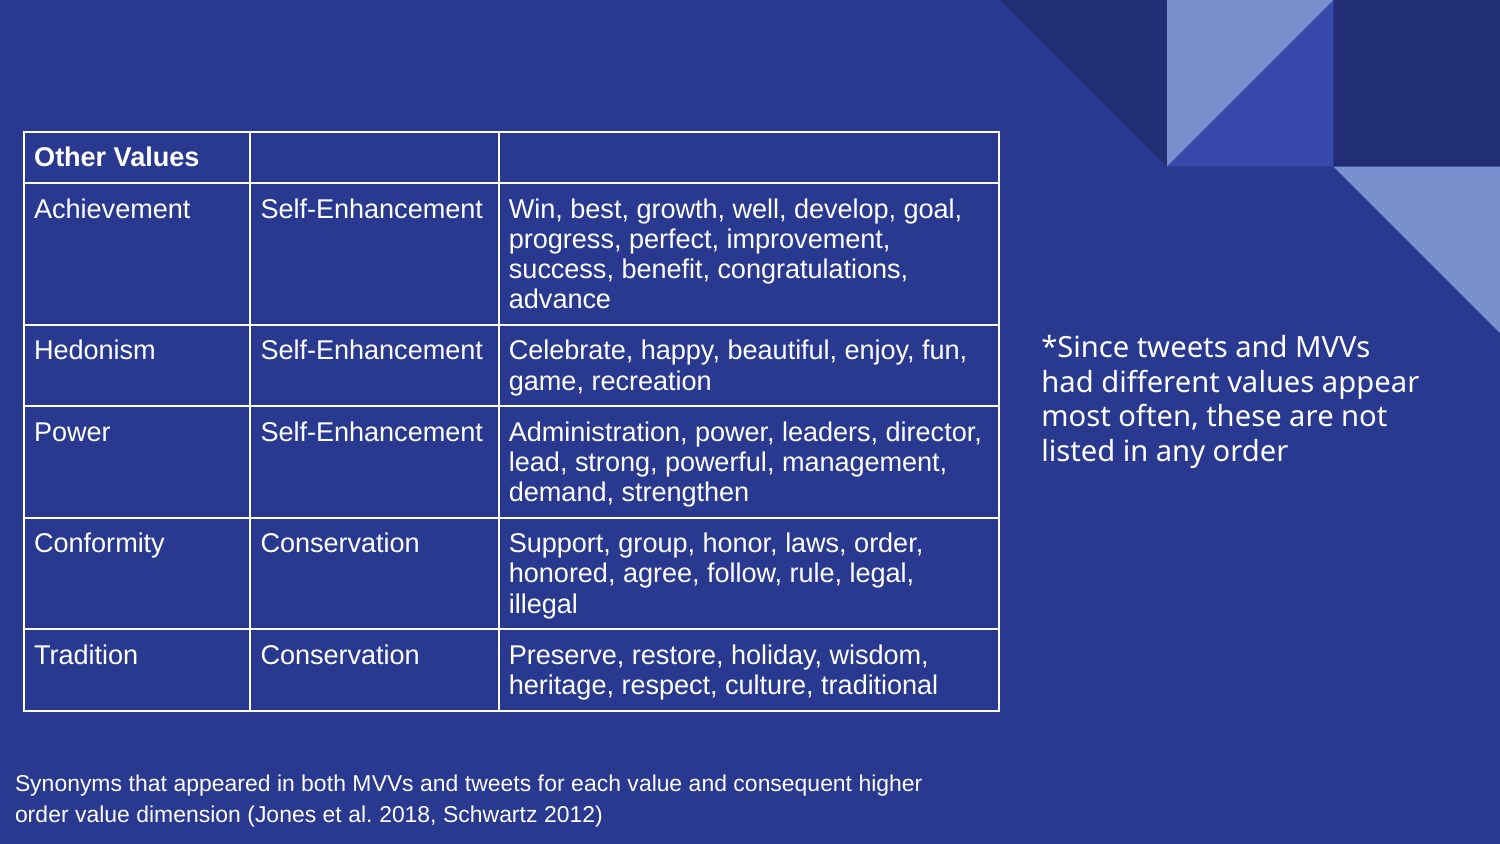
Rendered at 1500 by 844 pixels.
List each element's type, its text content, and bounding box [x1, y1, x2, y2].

table_cell Conservation [251, 630, 498, 710]
table_cell Preserve, restore, holiday, wisdom, heritage, respect, culture, traditional [500, 630, 998, 710]
table_cell Tradition [25, 630, 249, 710]
table_header [500, 133, 998, 182]
table_cell Self-Enhancement [251, 326, 498, 405]
table_cell Achievement [25, 184, 249, 324]
table_cell Support, group, honor, laws, order, honored, agree, follow, rule, legal, illegal [500, 519, 998, 628]
table_header [251, 133, 498, 182]
table_cell Conservation [251, 519, 498, 628]
text_box *Since tweets and MVVs had different values appear most often, these are not listed in any order [1026, 312, 1436, 483]
table_cell Self-Enhancement [251, 407, 498, 517]
table_cell Hedonism [25, 326, 249, 405]
table_cell Power [25, 407, 249, 517]
text_box Synonyms that appeared in both MVVs and tweets for each value and consequent higher order value dimension (Jones et al. 2018, Schwartz 2012) [0, 749, 975, 843]
table_cell Win, best, growth, well, develop, goal, progress, perfect, improvement, success, benefit, congratulations, advance [500, 184, 998, 324]
table_header Other Values [25, 133, 249, 182]
table_cell Conformity [25, 519, 249, 628]
table_cell Self-Enhancement [251, 184, 498, 324]
table_cell Celebrate, happy, beautiful, enjoy, fun, game, recreation [500, 326, 998, 405]
table_cell Administration, power, leaders, director, lead, strong, powerful, management, demand, strengthen [500, 407, 998, 517]
